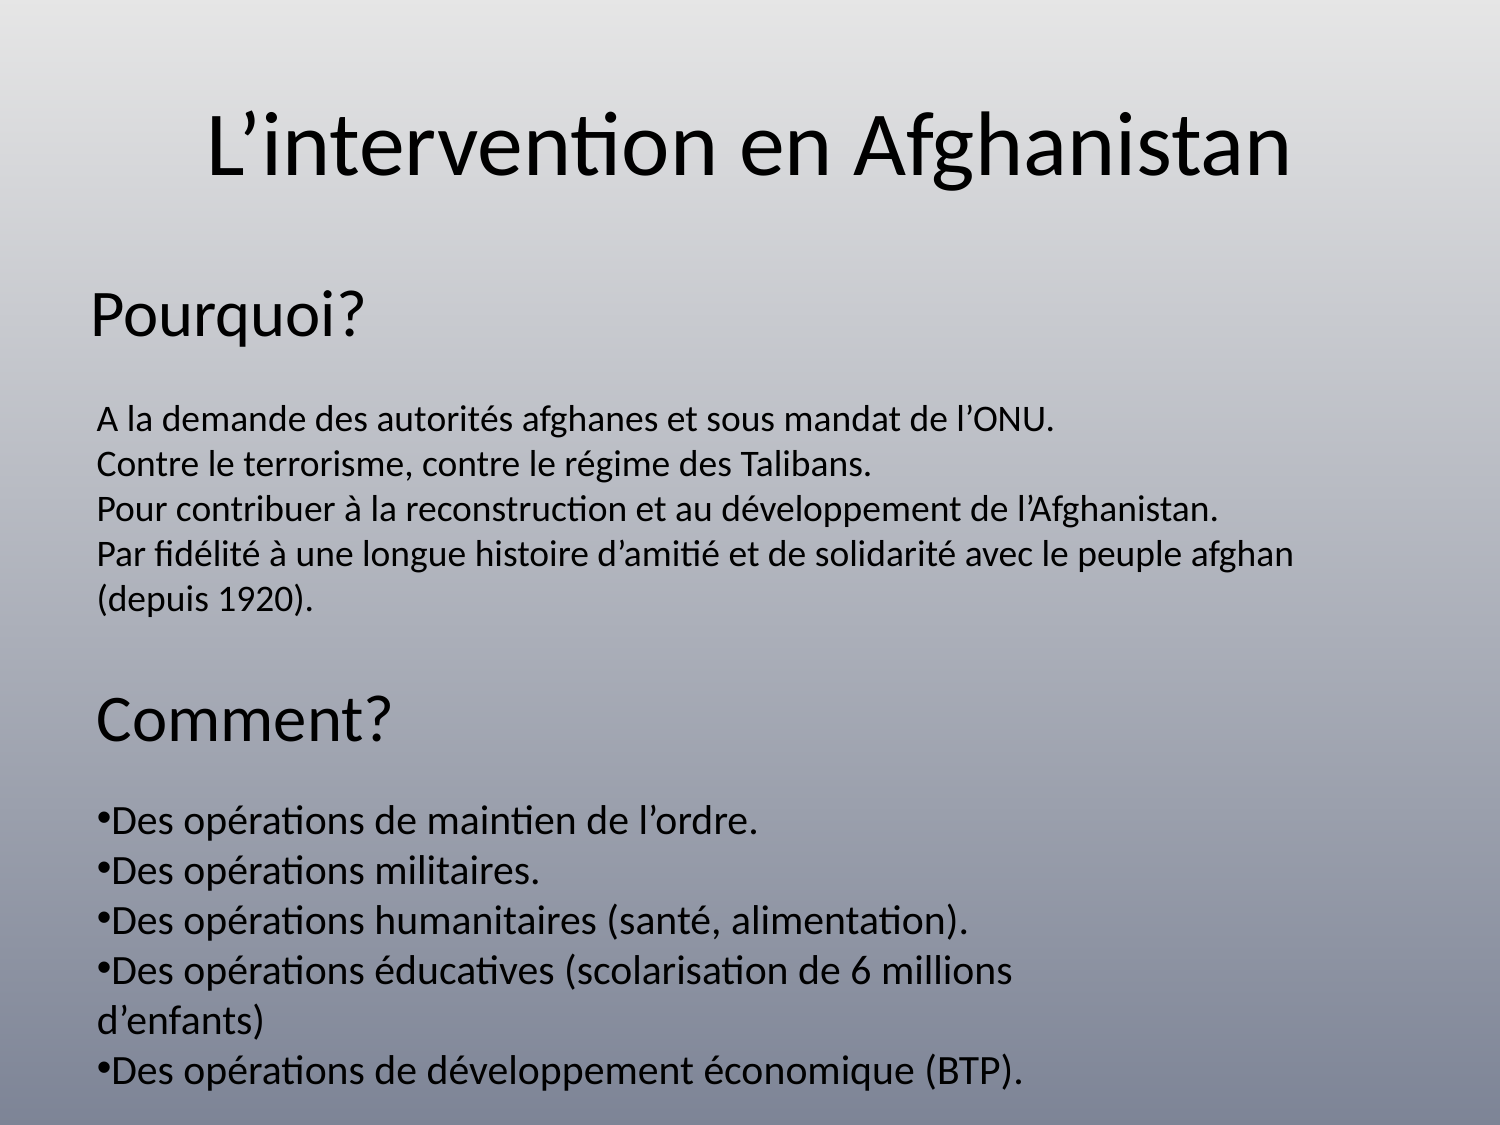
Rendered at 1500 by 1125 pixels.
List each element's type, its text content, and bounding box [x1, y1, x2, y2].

title L’intervention en Afghanistan [75, 45, 1425, 233]
text_box Comment? [82, 667, 1020, 763]
text_box Des opérations de maintien de l’ordre. Des opérations militaires. Des opérations humanitaires (santé, alimentation). Des opérations éducatives (scolarisation de 6 millions d’enfants) Des opérations de développement économique (BTP). [82, 785, 1184, 1100]
list Pourquoi? [75, 262, 1425, 387]
text_box A la demande des autorités afghanes et sous mandat de l’ONU. Contre le terrorisme, contre le régime des Talibans. Pour contribuer à la reconstruction et au développement de l’Afghanistan. Par fidélité à une longue histoire d’amitié et de solidarité avec le peuple afghan (depuis 1920). [81, 386, 1360, 627]
